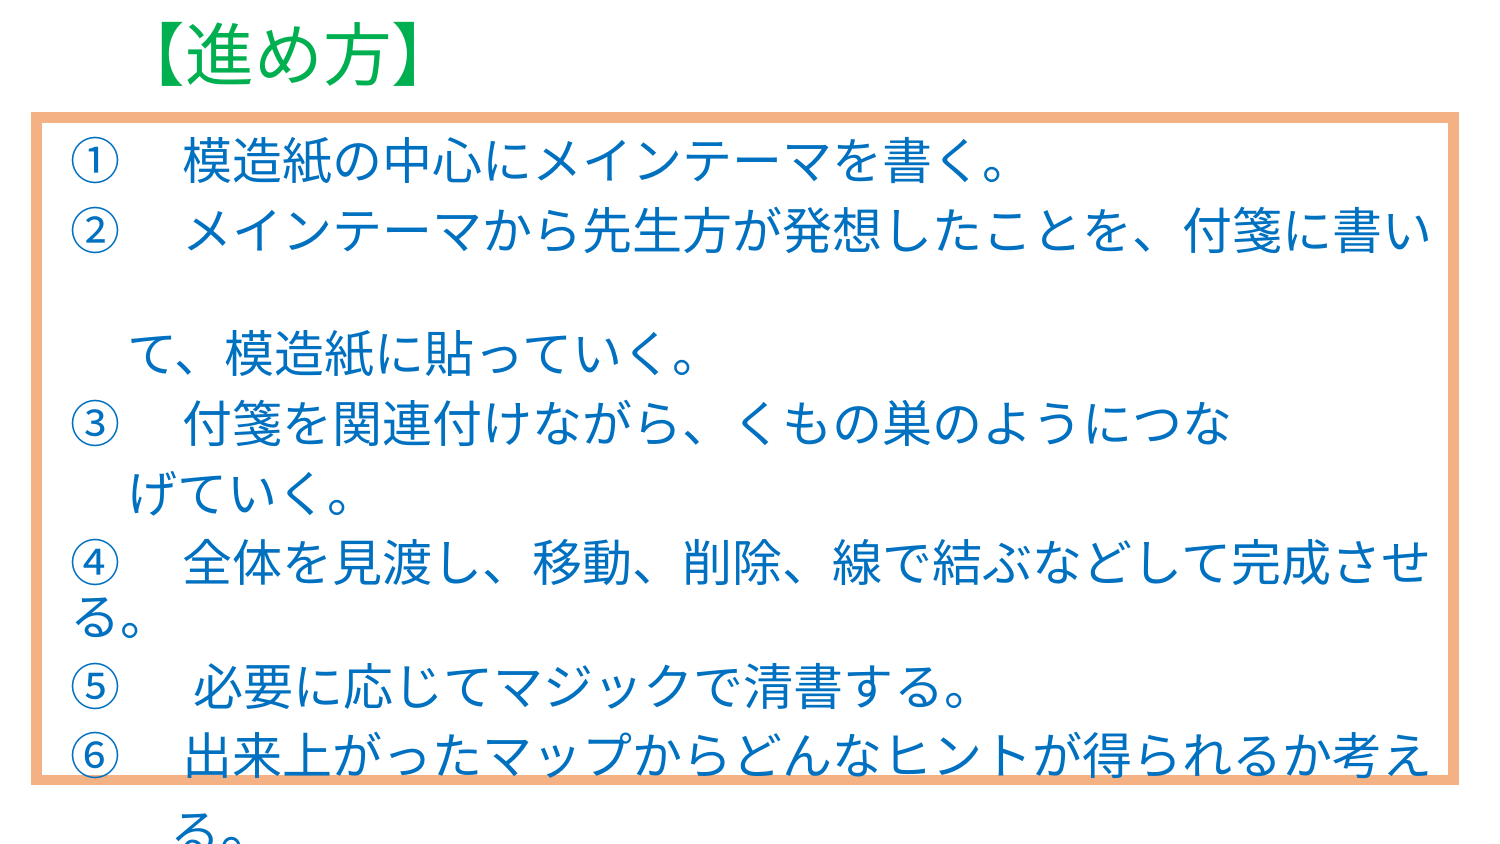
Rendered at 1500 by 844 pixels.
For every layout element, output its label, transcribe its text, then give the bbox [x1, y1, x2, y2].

text_box ① 模造紙の中心にメインテーマを書く。 ② メインテーマから先生方が発想したことを、付箋に書い て、模造紙に貼っていく。 ③ 付箋を関連付けながら、くもの巣のようにつな げていく。 ④ 全体を見渡し、移動、削除、線で結ぶなどして完成させる。 ⑤ 必要に応じてマジックで清書する。 ⑥ 出来上がったマップからどんなヒントが得られるか考え る。 [59, 130, 1454, 844]
text_box [35, 116, 1455, 781]
title 【進め方】 [105, 0, 1353, 116]
